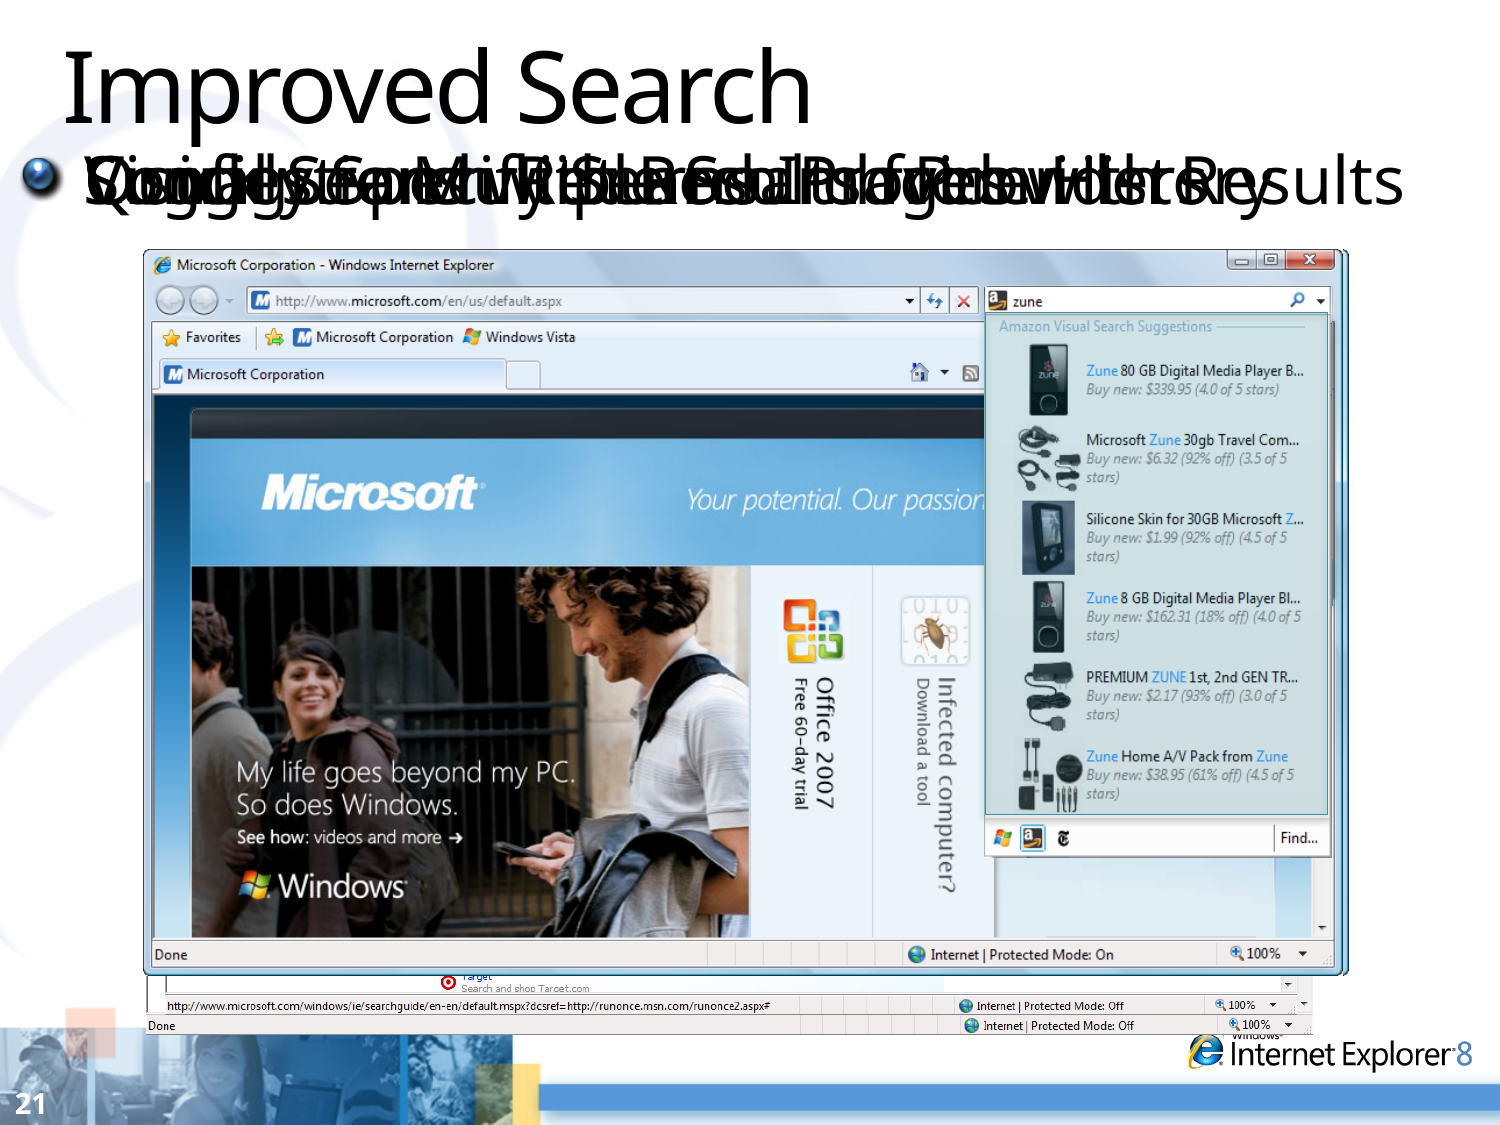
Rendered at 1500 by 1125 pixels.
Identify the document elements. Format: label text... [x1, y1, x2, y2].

title Improved Search [62, 37, 1438, 139]
text_box Visual Search Returns Images with Results [4, 139, 1467, 223]
picture [0, 0, 1500, 1125]
